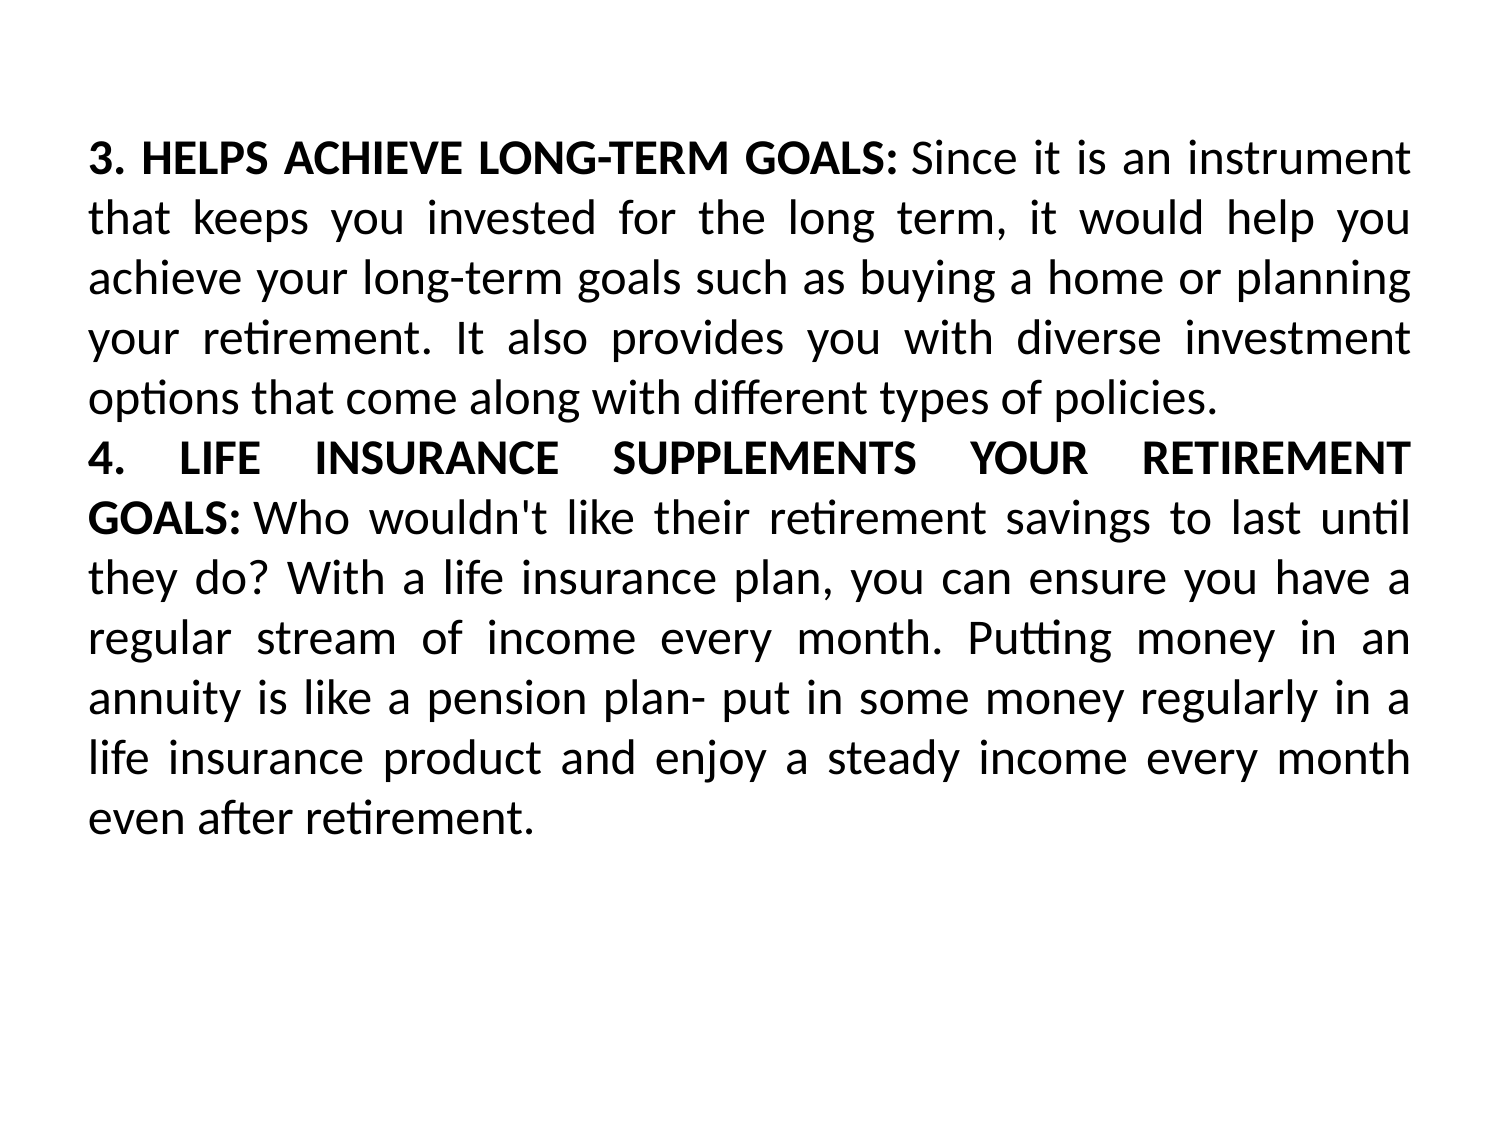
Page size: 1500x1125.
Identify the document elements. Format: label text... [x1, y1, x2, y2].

list 3. HELPS ACHIEVE LONG-TERM GOALS: Since it is an instrument that keeps you invested for the long term, it would help you achieve your long-term goals such as buying a home or planning your retirement. It also provides you with diverse investment options that come along with different types of policies. 4. LIFE INSURANCE SUPPLEMENTS YOUR RETIREMENT GOALS: Who wouldn't like their retirement savings to last until they do? With a life insurance plan, you can ensure you have a regular stream of income every month. Putting money in an annuity is like a pension plan- put in some money regularly in a life insurance product and enjoy a steady income every month even after retirement. [87, 125, 1413, 991]
